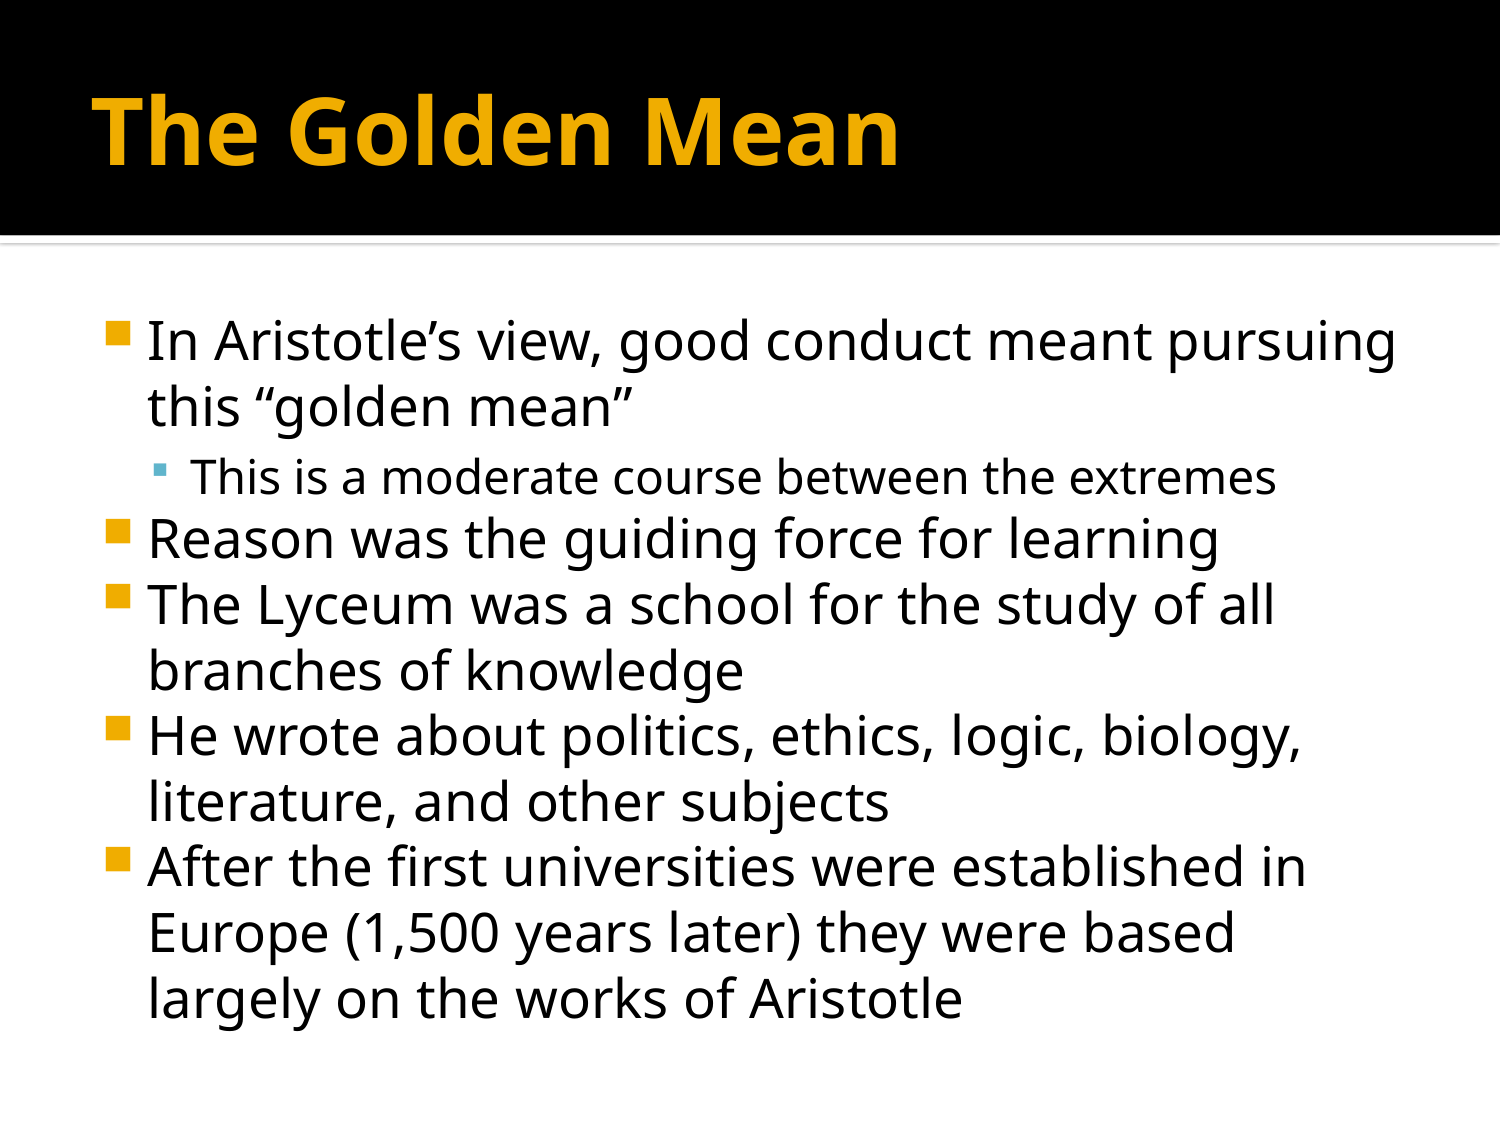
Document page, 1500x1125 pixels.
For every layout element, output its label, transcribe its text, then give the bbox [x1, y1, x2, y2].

title The Golden Mean [75, 25, 1425, 231]
list In Aristotle’s view, good conduct meant pursuing this “golden mean” This is a moderate course between the extremes Reason was the guiding force for learning The Lyceum was a school for the study of all branches of knowledge He wrote about politics, ethics, logic, biology, literature, and other subjects After the first universities were established in Europe (1,500 years later) they were based largely on the works of Aristotle [75, 291, 1425, 1050]
